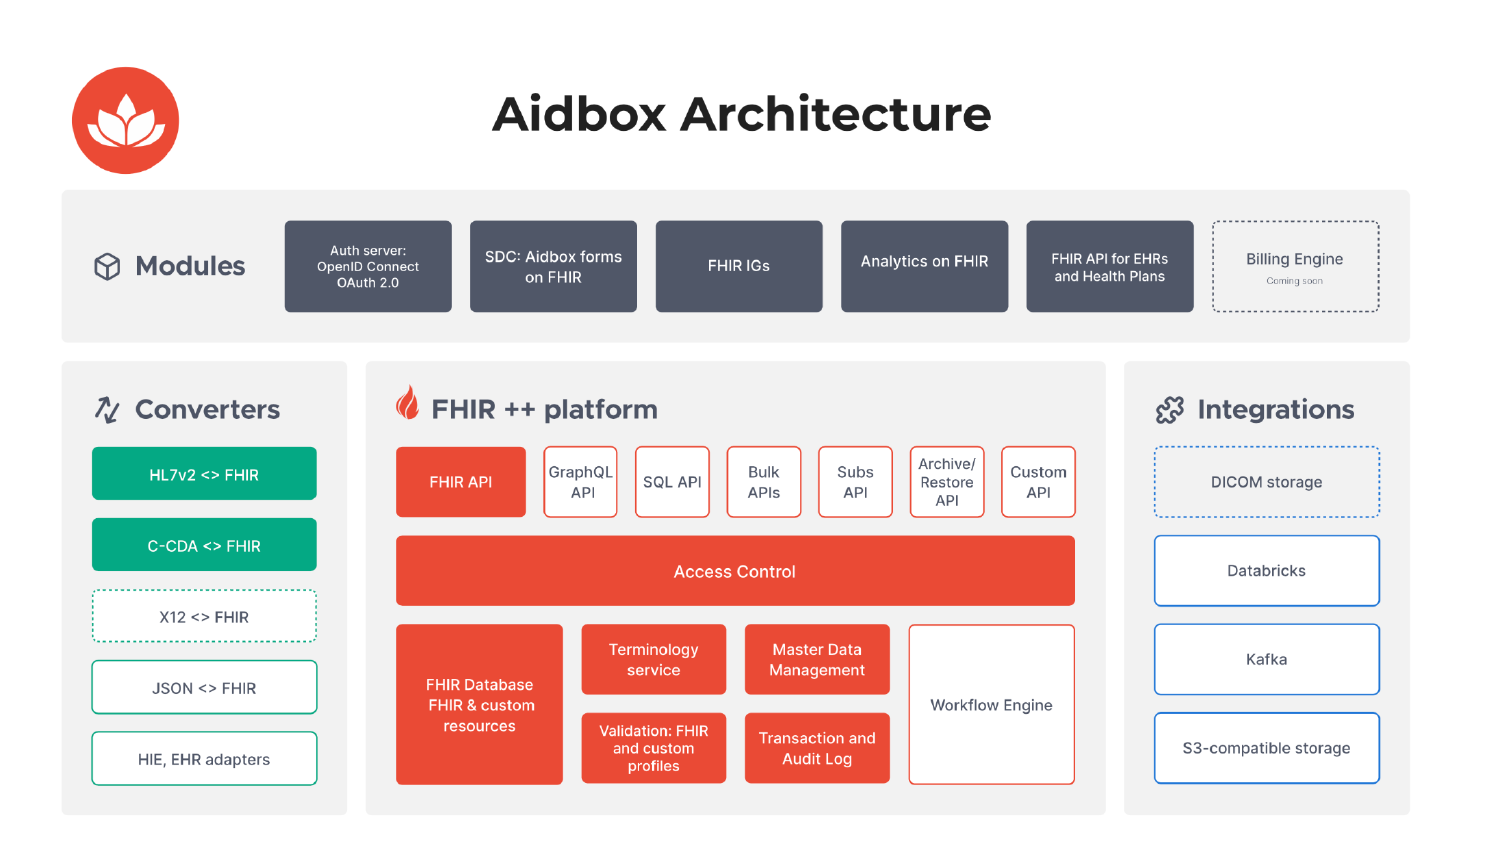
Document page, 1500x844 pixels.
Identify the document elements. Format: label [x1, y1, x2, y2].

picture [24, 24, 1428, 819]
